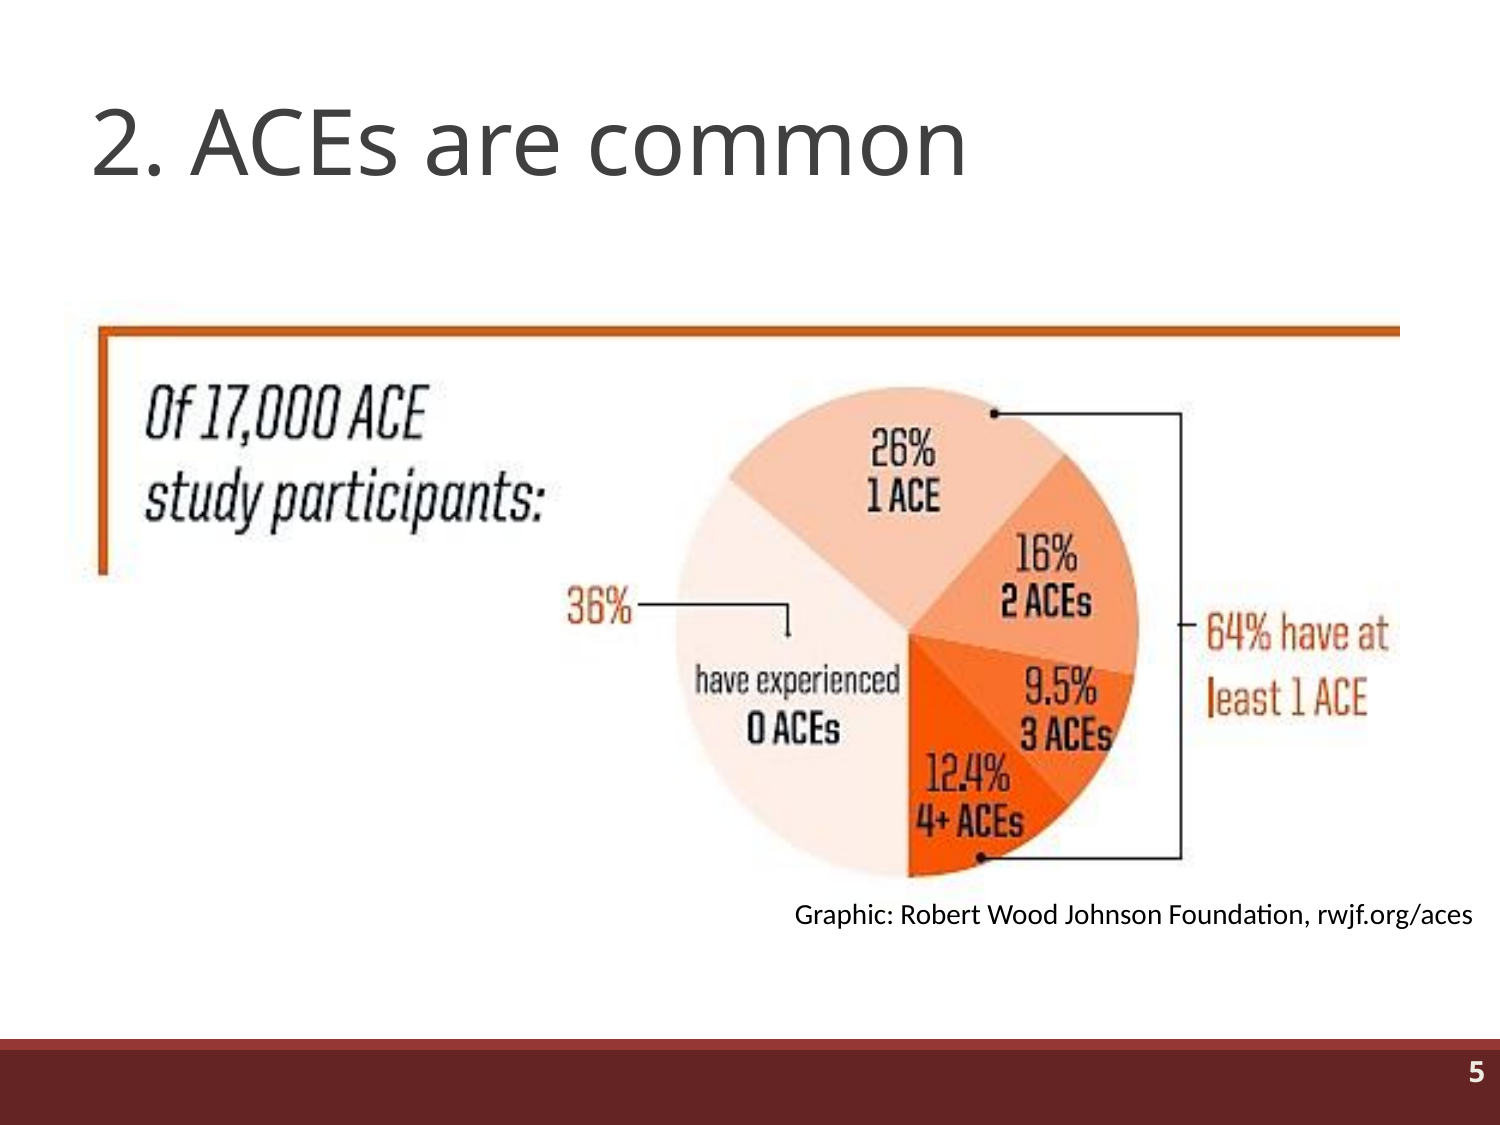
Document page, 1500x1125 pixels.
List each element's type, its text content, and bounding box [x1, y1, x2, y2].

picture [63, 299, 1401, 976]
title 2. ACEs are common [75, 45, 1425, 233]
slide_number 5 [1299, 1045, 1500, 1122]
text_box Graphic: Robert Wood Johnson Foundation, rwjf.org/aces [1404, 888, 1489, 938]
